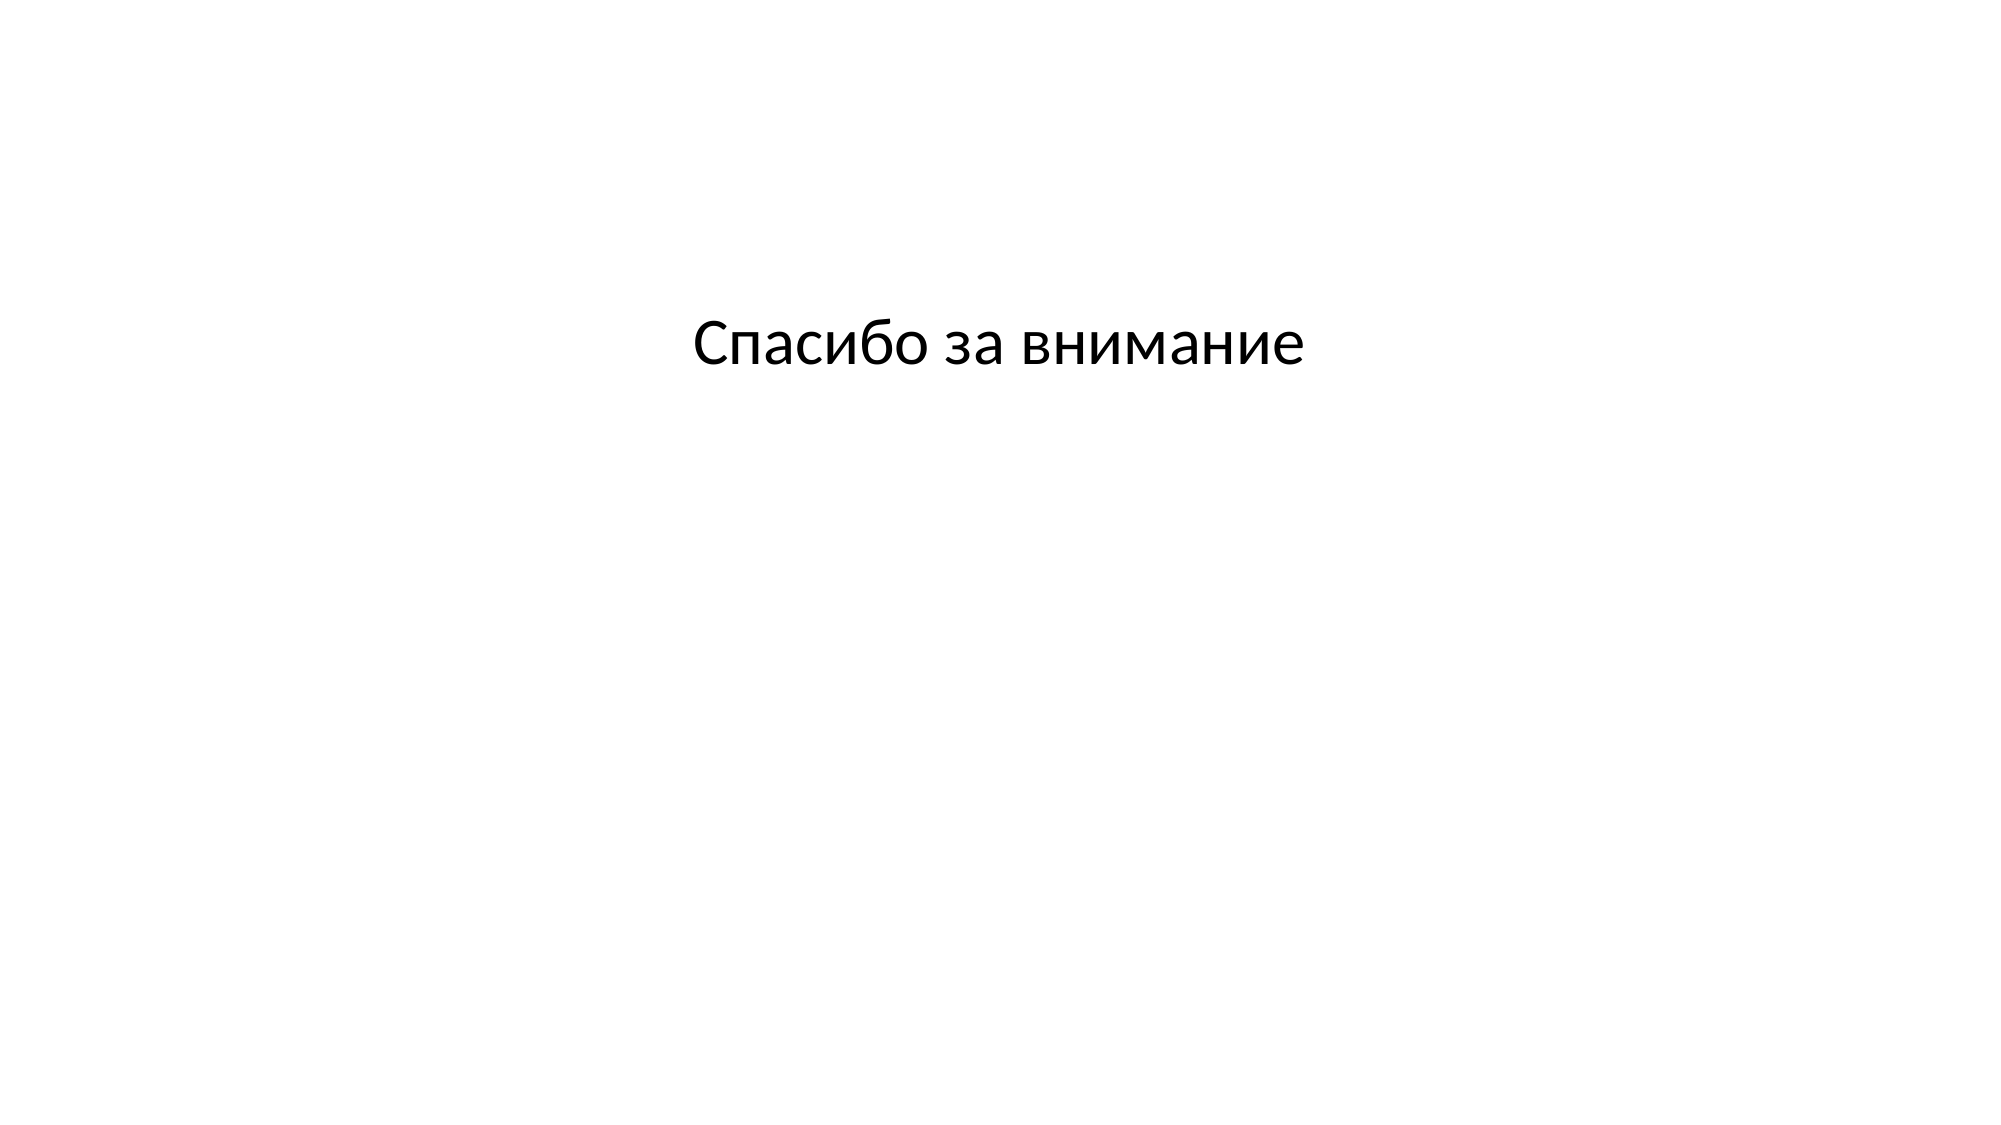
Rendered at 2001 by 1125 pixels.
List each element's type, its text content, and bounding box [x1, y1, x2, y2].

list Спасибо за внимание [137, 299, 1863, 1014]
